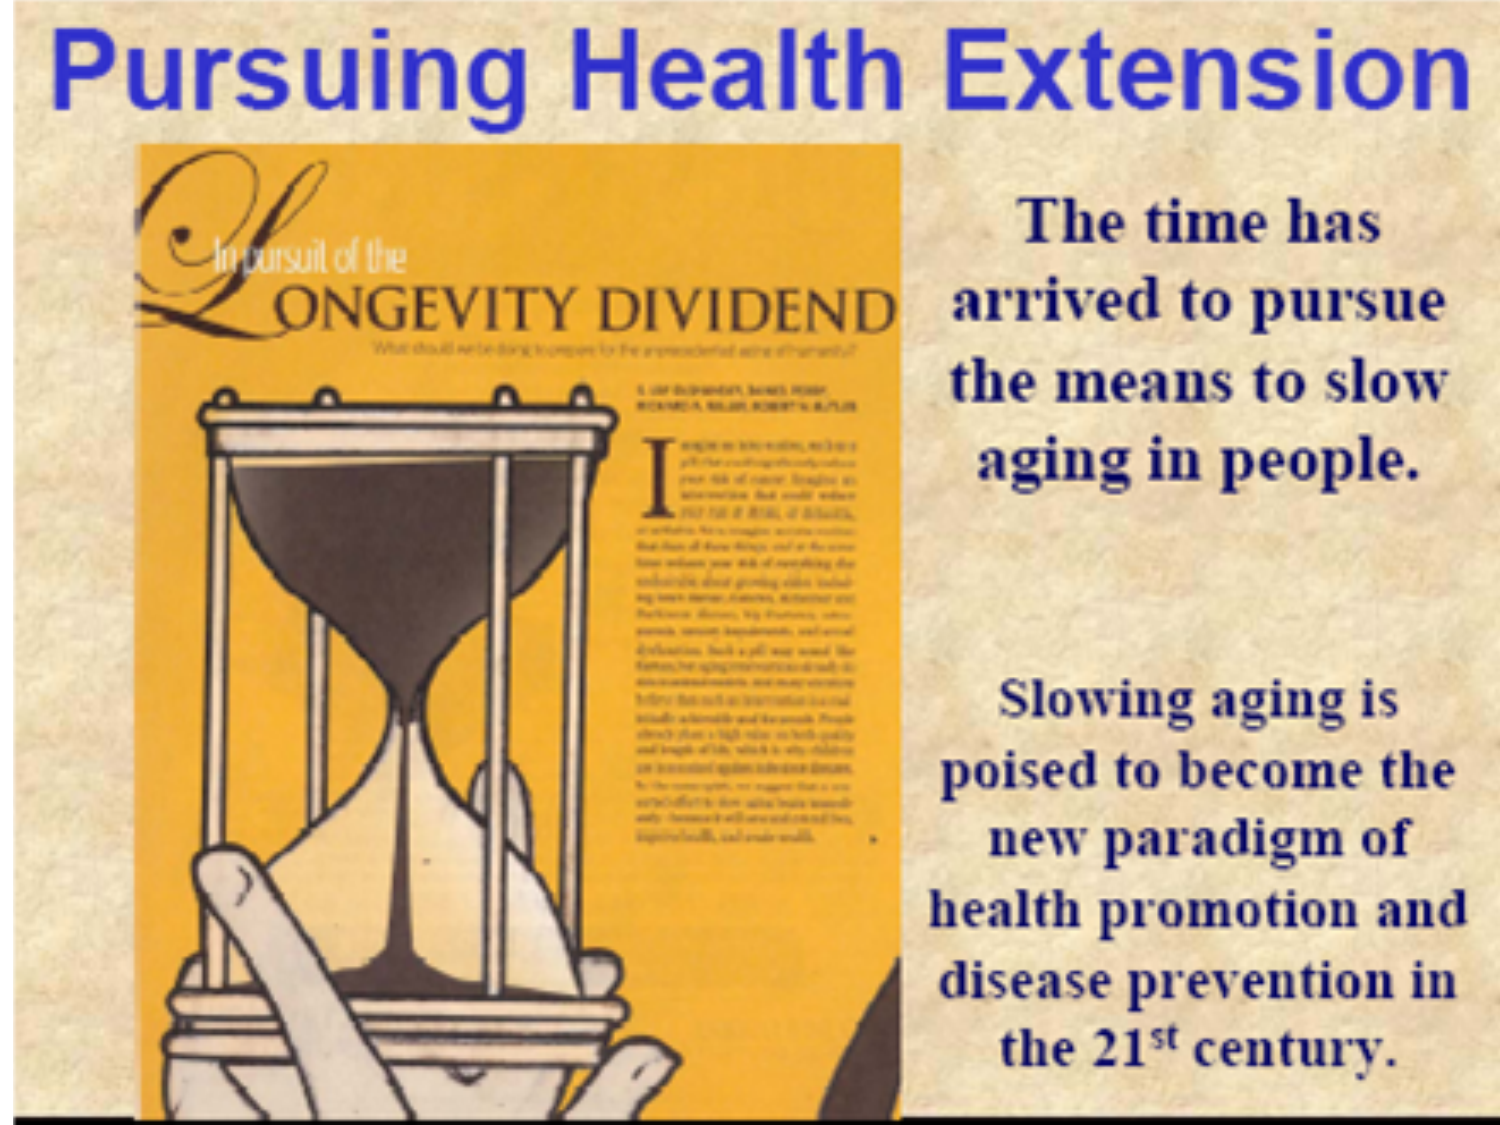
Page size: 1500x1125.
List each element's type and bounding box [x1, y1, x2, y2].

list [13, 0, 1500, 1125]
